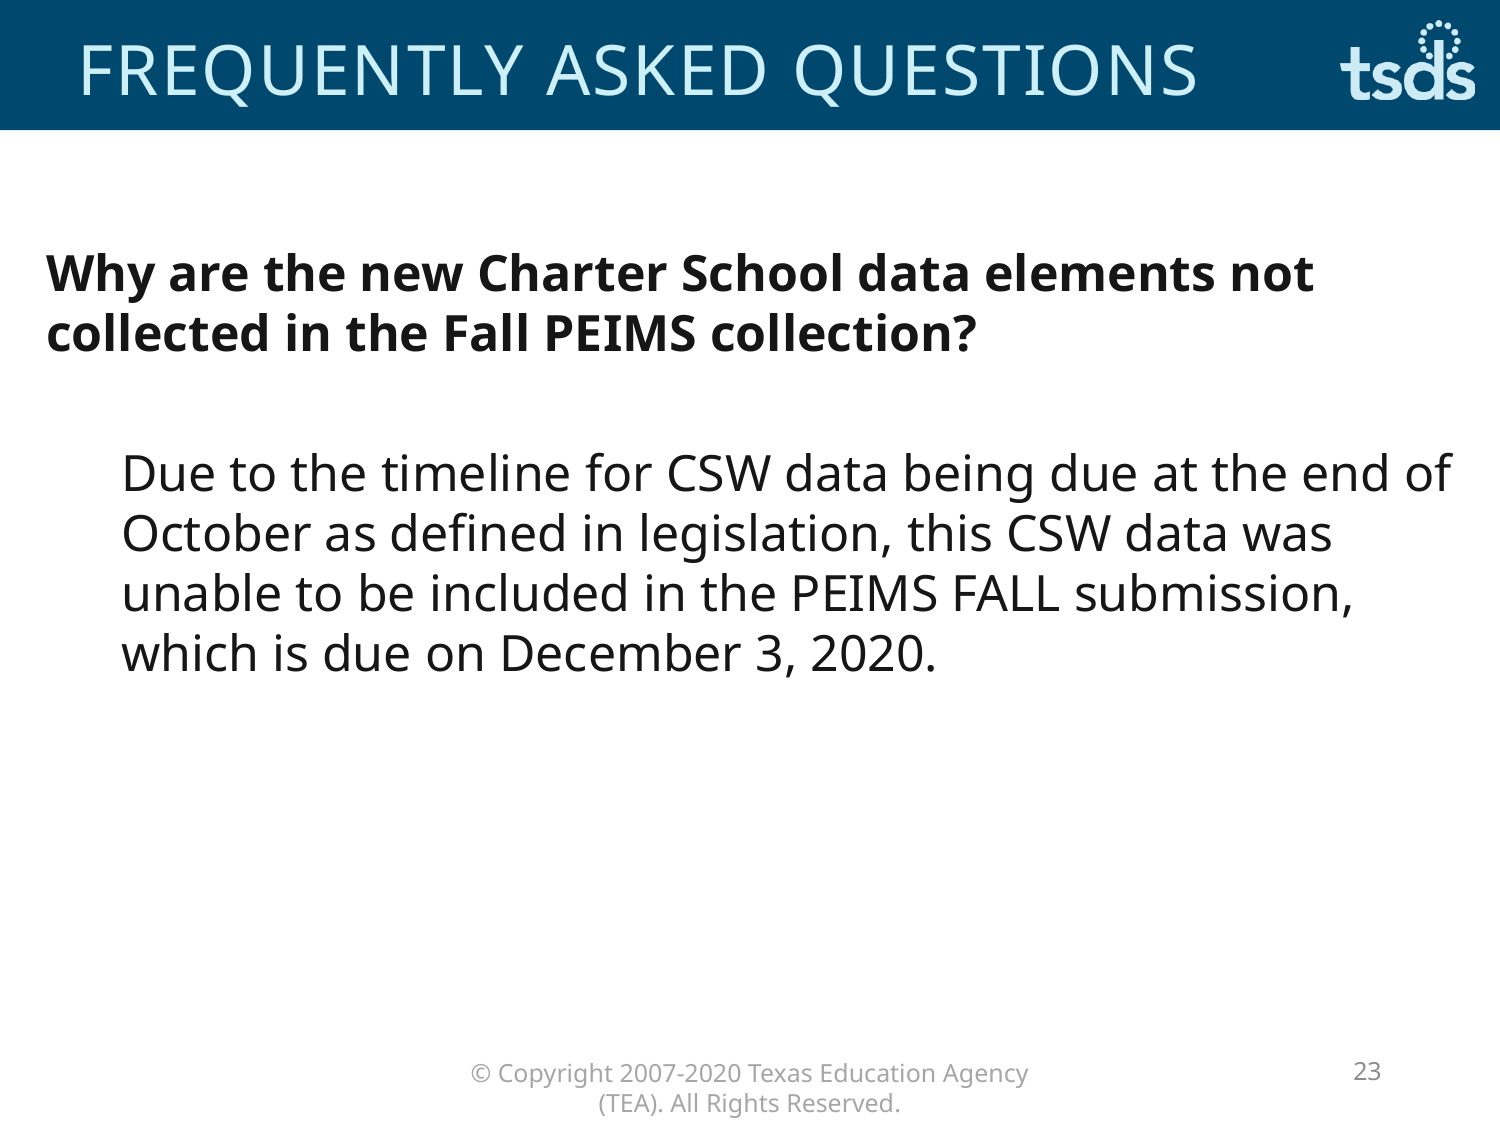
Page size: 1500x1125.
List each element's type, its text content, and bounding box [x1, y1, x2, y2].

picture [1447, 63, 1474, 99]
text_box Why are the new Charter School data elements not collected in the Fall PEIMS collection? Due to the timeline for CSW data being due at the end of October as defined in legislation, this CSW data was unable to be included in the PEIMS FALL submission, which is due on December 3, 2020. [31, 174, 1469, 839]
picture [1405, 41, 1443, 99]
slide_number 23 [1059, 1042, 1397, 1103]
title FREQUENTLY ASKED QUESTIONS [62, 7, 1338, 138]
picture [1341, 48, 1369, 99]
picture [1373, 62, 1401, 99]
